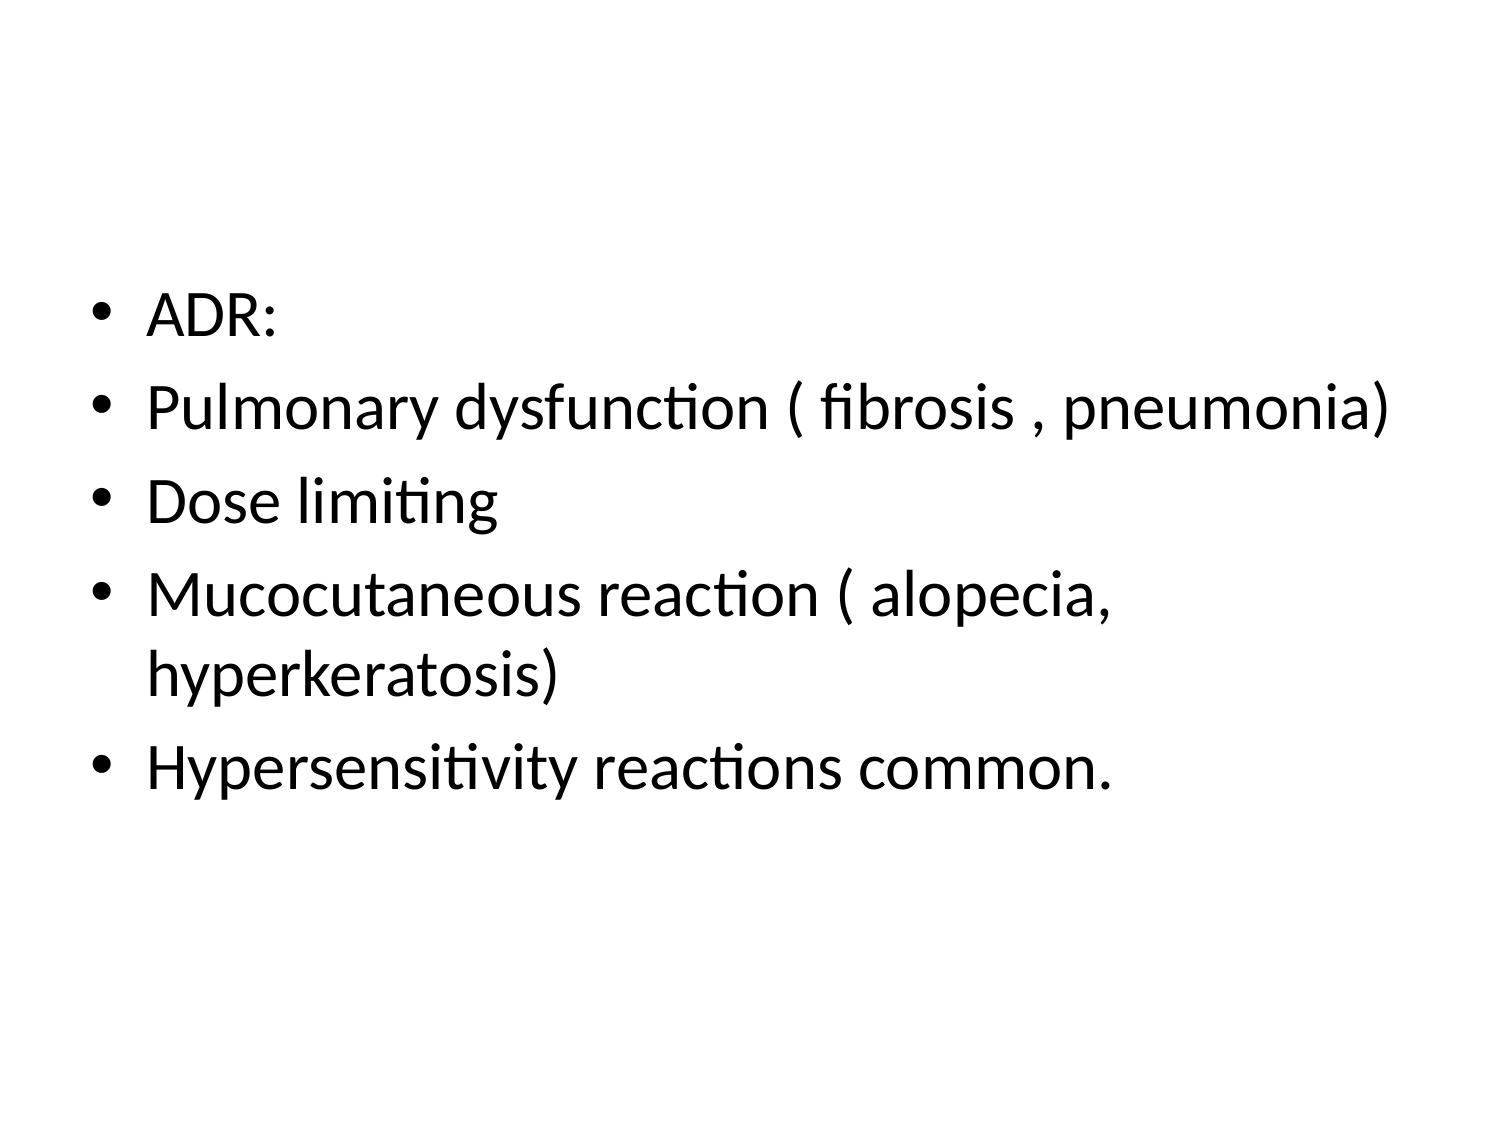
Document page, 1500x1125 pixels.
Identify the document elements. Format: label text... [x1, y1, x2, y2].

list ADR: Pulmonary dysfunction ( fibrosis , pneumonia) Dose limiting Mucocutaneous reaction ( alopecia, hyperkeratosis) Hypersensitivity reactions common. [75, 262, 1425, 1005]
